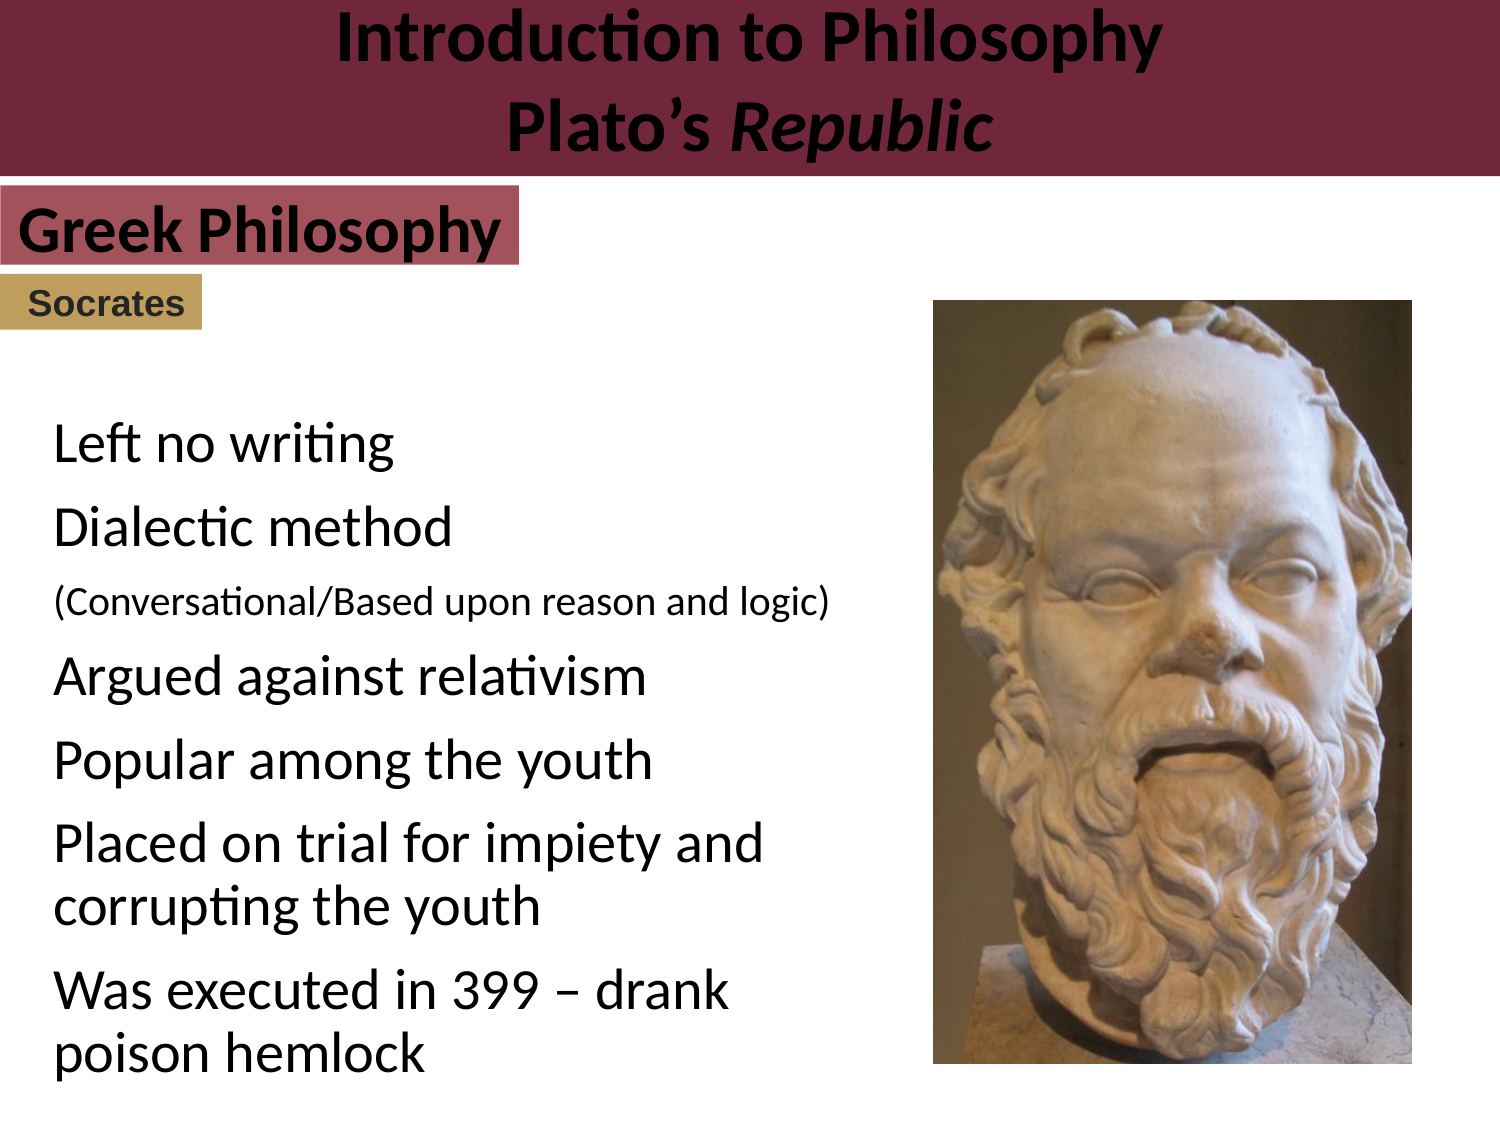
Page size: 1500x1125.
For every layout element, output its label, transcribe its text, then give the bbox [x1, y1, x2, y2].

text_box Socrates [12, 271, 201, 332]
text_box Introduction to Philosophy Plato’s Republic [176, 0, 1324, 174]
picture [933, 300, 1412, 1064]
text_box Greek Philosophy [2, 178, 519, 274]
text_box [0, 273, 12, 331]
text_box Left no writing Dialectic method (Conversational/Based upon reason and logic) Argued against relativism Popular among the youth Placed on trial for impiety and corrupting the youth Was executed in 399 – drank poison hemlock [38, 404, 907, 1125]
text_box [0, 0, 1500, 177]
